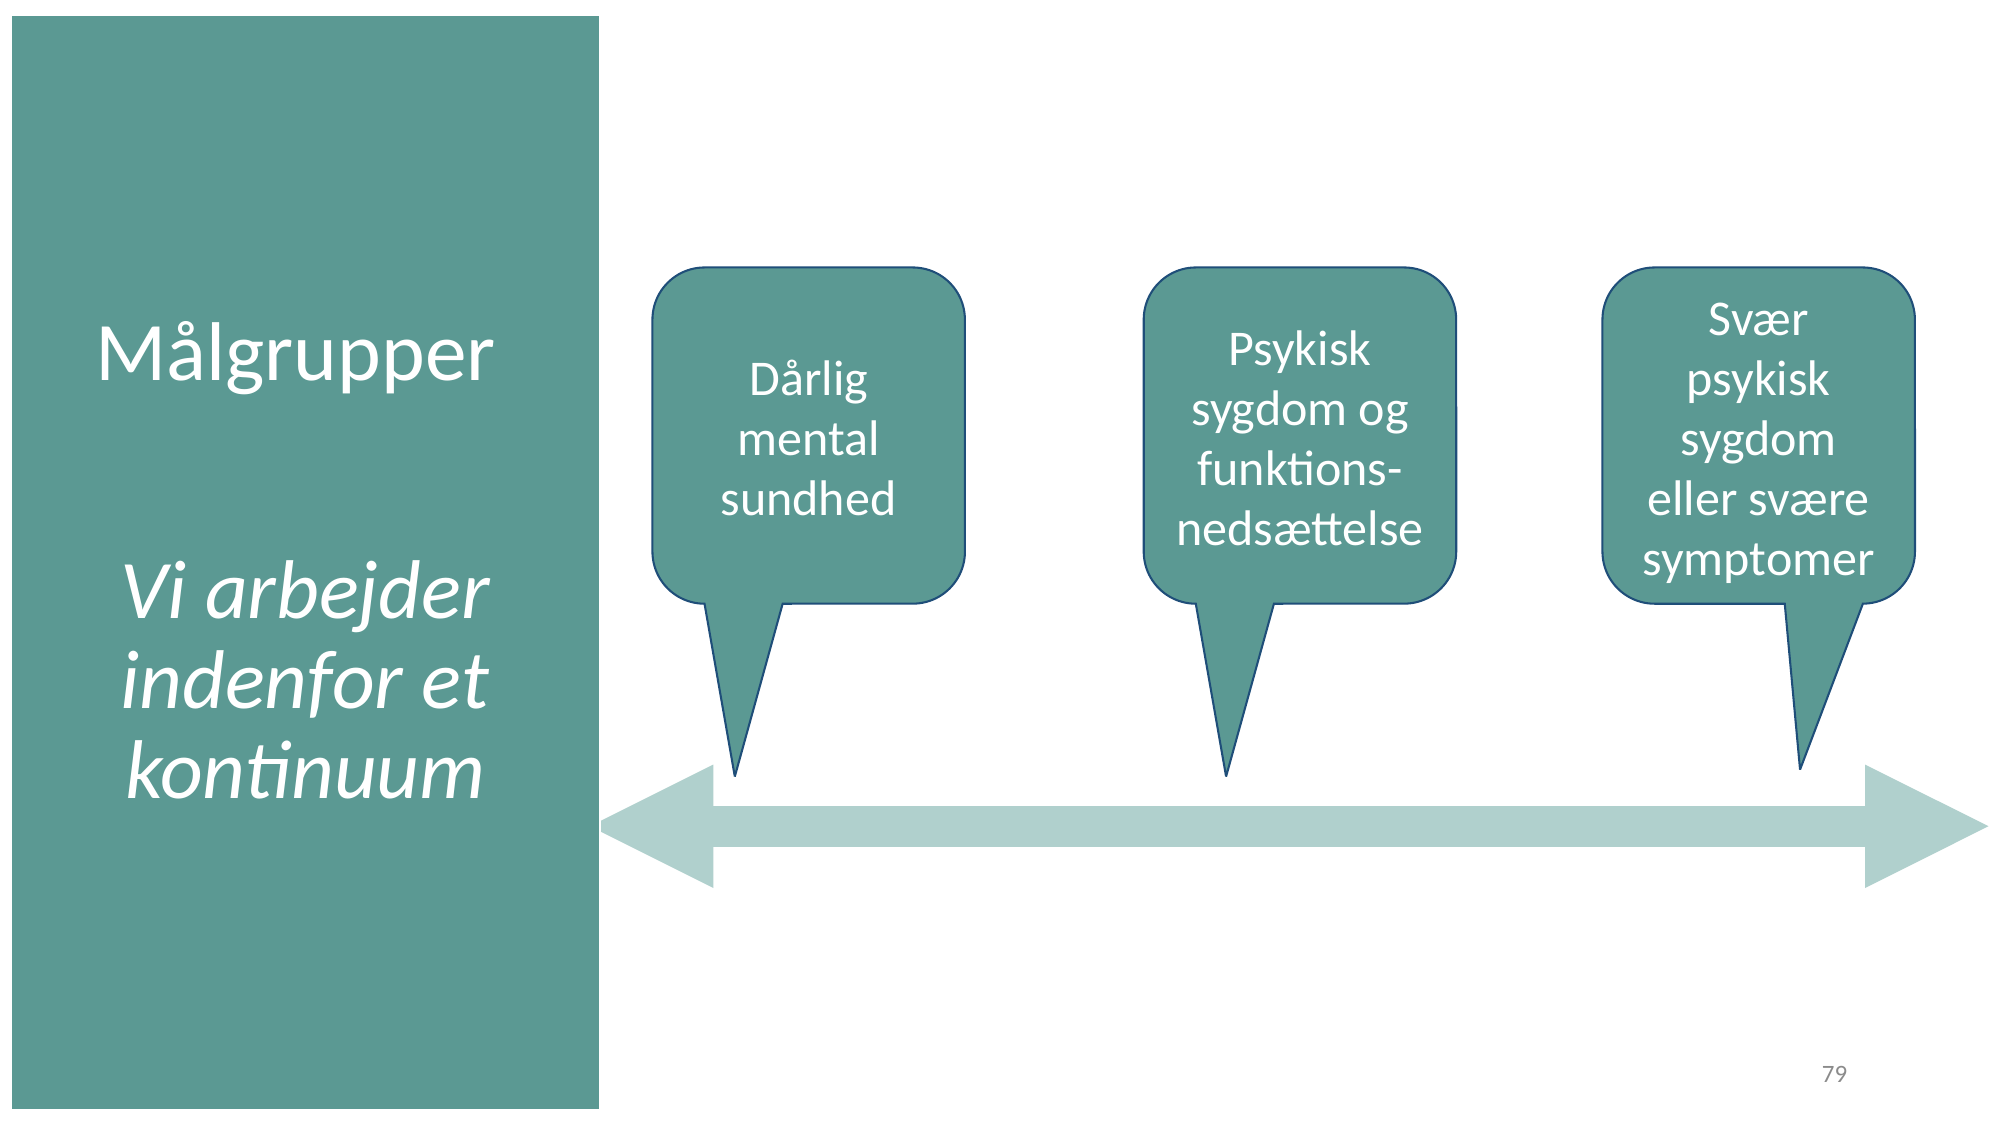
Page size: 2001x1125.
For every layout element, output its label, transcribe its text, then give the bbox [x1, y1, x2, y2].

slide_number 79 [1412, 1042, 1863, 1103]
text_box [10, 14, 600, 1111]
text_box Dårlig mental sundhed [651, 266, 966, 777]
text_box Svær psykisk sygdom eller svære symptomer [1601, 266, 1917, 770]
text_box Psykisk sygdom og funktions-nedsættelse [1142, 266, 1458, 777]
